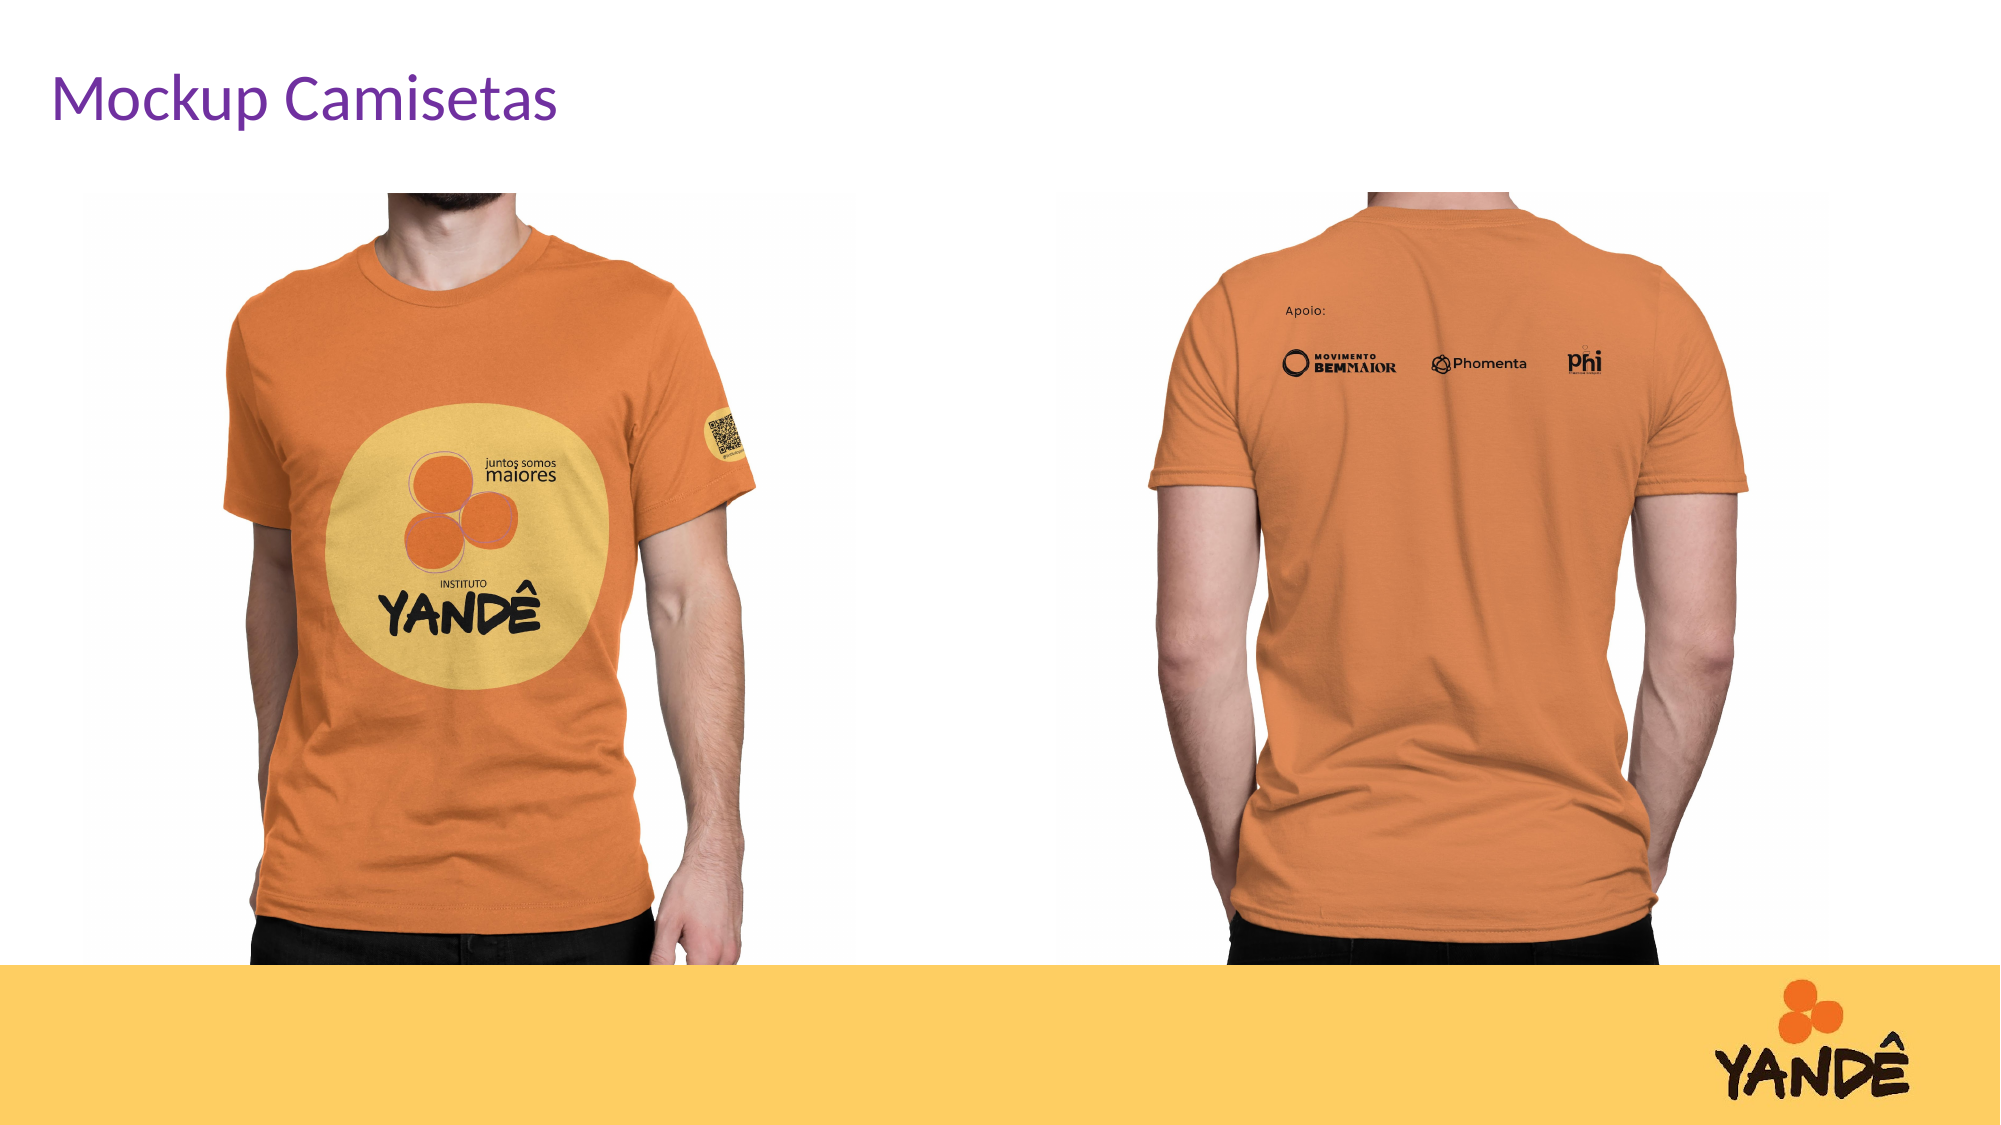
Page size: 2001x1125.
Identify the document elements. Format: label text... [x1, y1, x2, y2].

picture [0, 192, 2000, 1125]
text_box Mockup Camisetas [35, 46, 1089, 192]
